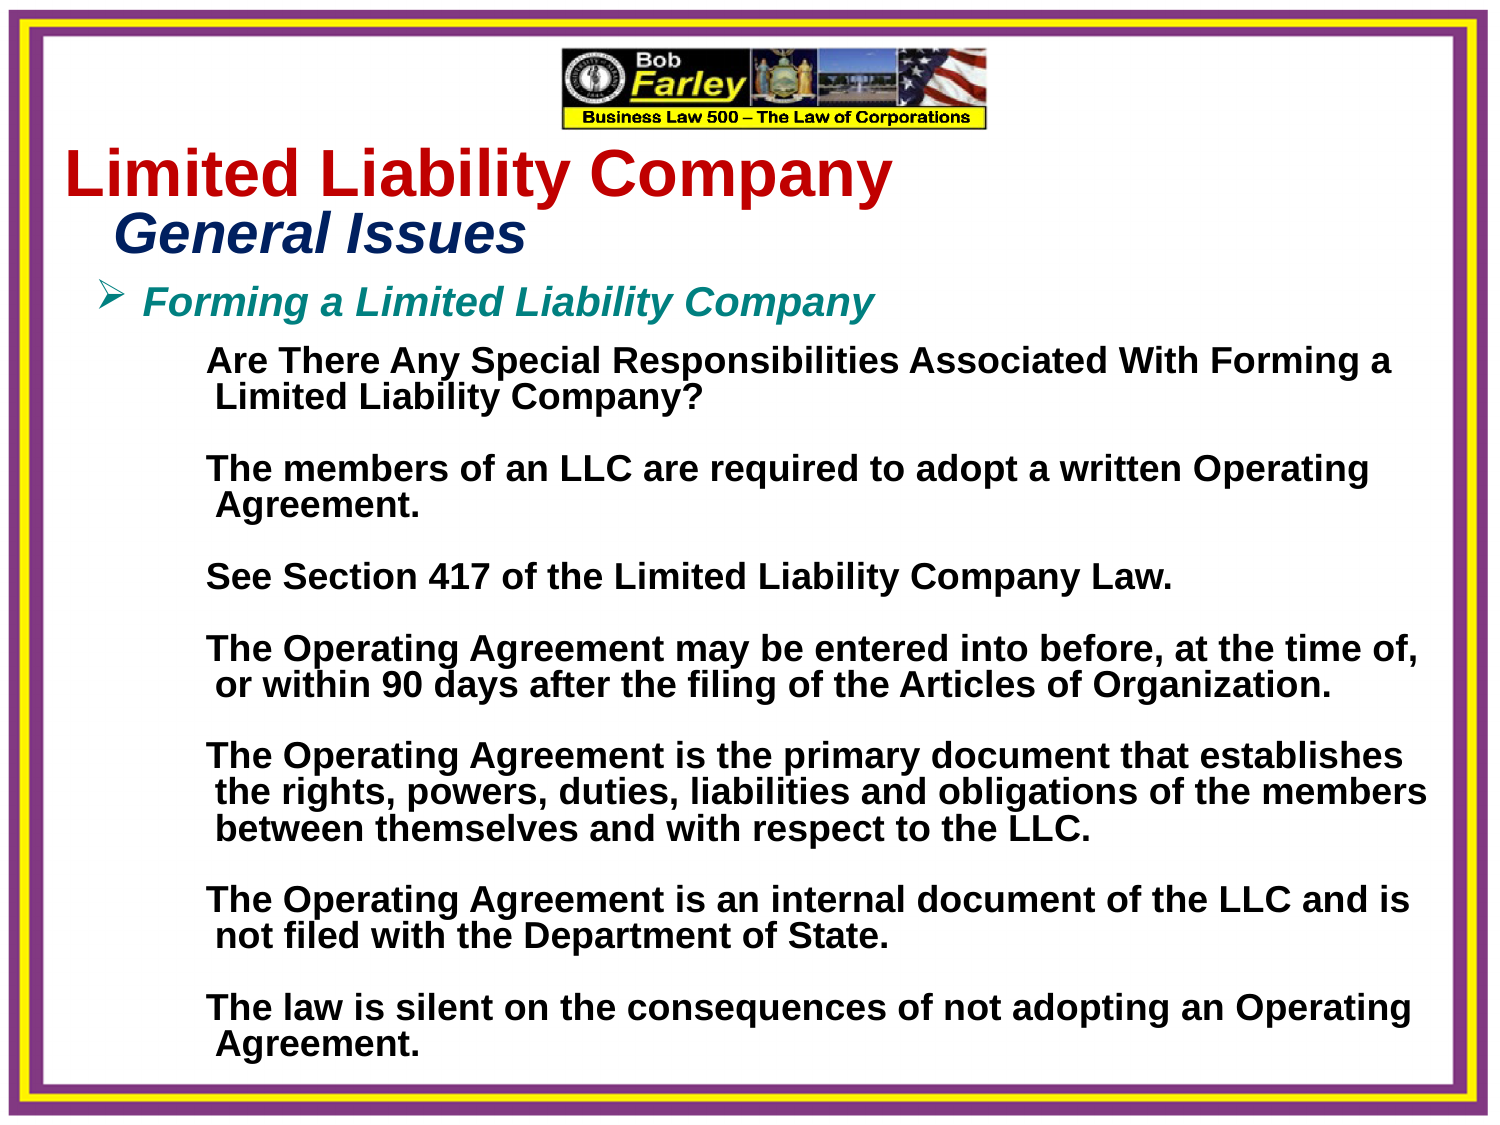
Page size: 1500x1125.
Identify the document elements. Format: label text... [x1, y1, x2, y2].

text_box Limited Liability Company General Issues Forming a Limited Liability Company Are There Any Special Responsibilities Associated With Forming a Limited Liability Company? The members of an LLC are required to adopt a written Operating Agreement. See Section 417 of the Limited Liability Company Law. The Operating Agreement may be entered into before, at the time of, or within 90 days after the filing of the Articles of Organization. The Operating Agreement is the primary document that establishes the rights, powers, duties, liabilities and obligations of the members between themselves and with respect to the LLC. The Operating Agreement is an internal document of the LLC and is not filed with the Department of State. The law is silent on the consequences of not adopting an Operating Agreement. [50, 137, 1450, 1050]
picture [0, 0, 1500, 1125]
